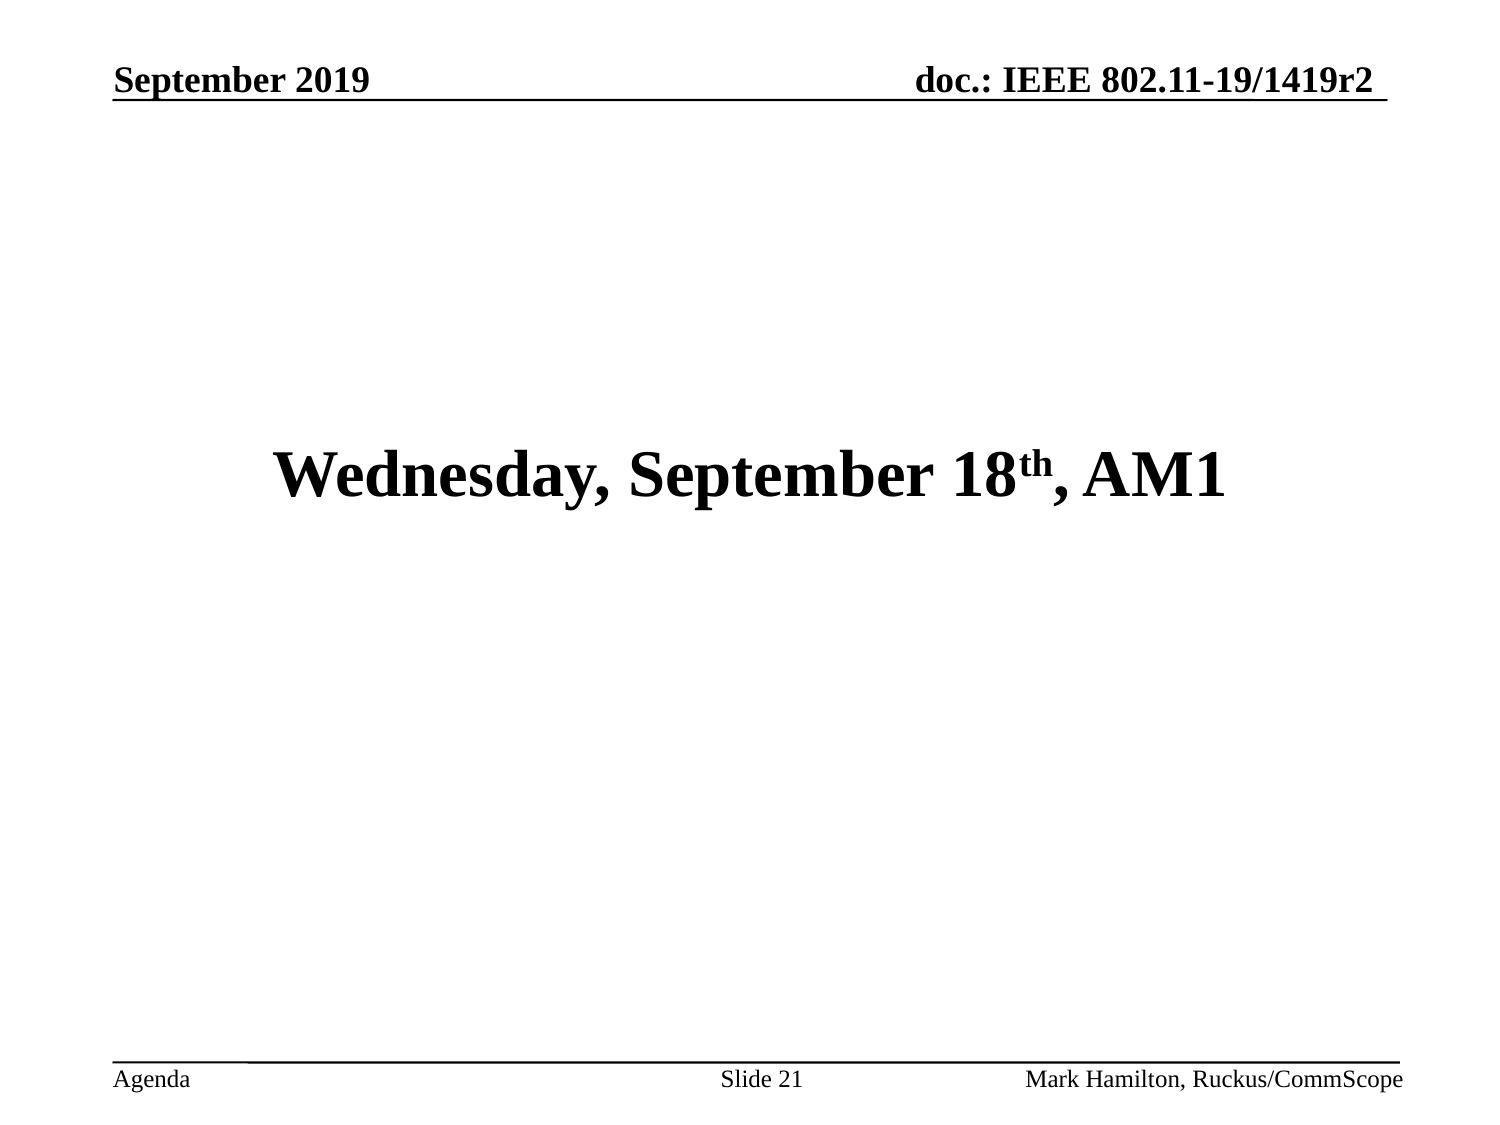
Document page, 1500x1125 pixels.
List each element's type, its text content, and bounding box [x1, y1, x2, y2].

title Wednesday, September 18th, AM1 [112, 349, 1388, 591]
